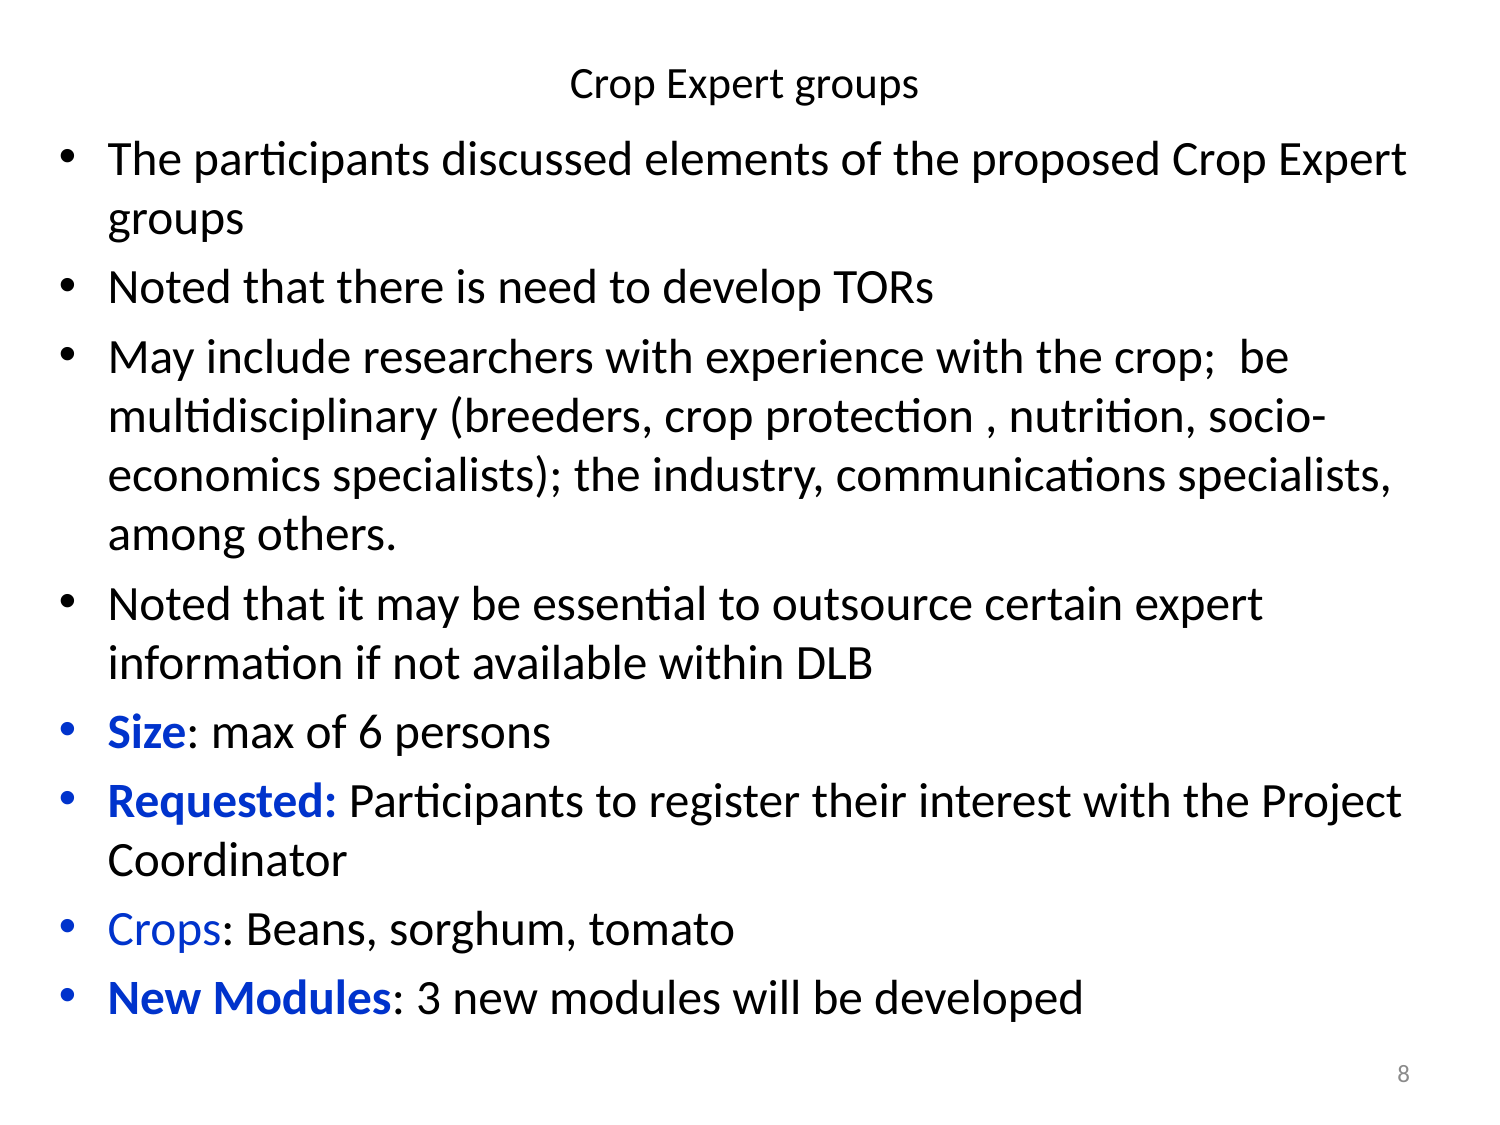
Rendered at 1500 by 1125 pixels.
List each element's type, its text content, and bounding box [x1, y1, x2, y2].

title Crop Expert groups [75, 45, 1425, 118]
slide_number 8 [1074, 1042, 1425, 1103]
list The participants discussed elements of the proposed Crop Expert groups Noted that there is need to develop TORs May include researchers with experience with the crop; be multidisciplinary (breeders, crop protection , nutrition, socio-economics specialists); the industry, communications specialists, among others. Noted that it may be essential to outsource certain expert information if not available within DLB Size: max of 6 persons Requested: Participants to register their interest with the Project Coordinator Crops: Beans, sorghum, tomato New Modules: 3 new modules will be developed [43, 118, 1425, 1043]
